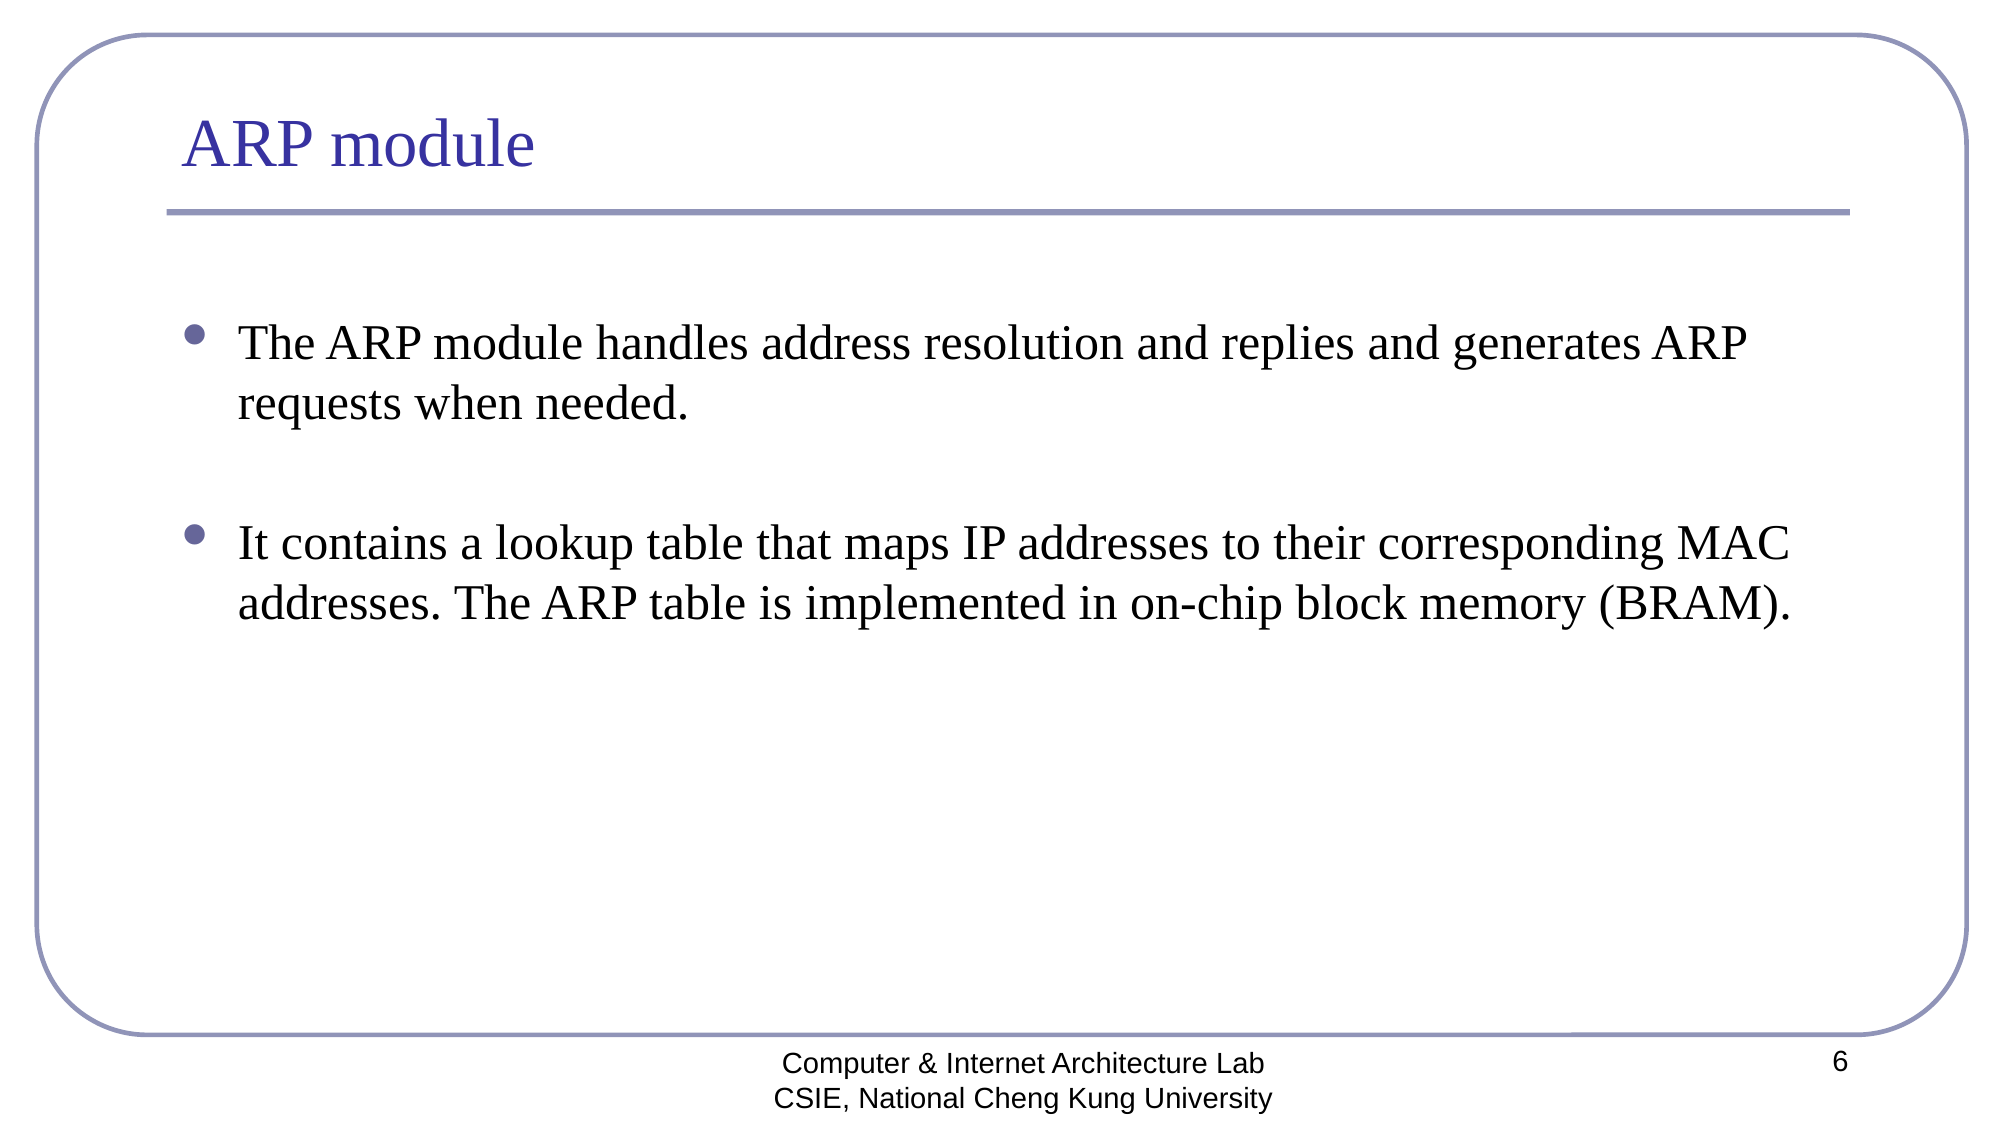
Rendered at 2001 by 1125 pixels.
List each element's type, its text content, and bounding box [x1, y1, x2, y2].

title ARP module [166, 89, 1851, 188]
slide_number 6 [1731, 1034, 1949, 1111]
footer Computer & Internet Architecture Lab CSIE, National Cheng Kung University [590, 1036, 1458, 1112]
list The ARP module handles address resolution and replies and generates ARP requests when needed. It contains a lookup table that maps IP addresses to their corresponding MAC addresses. The ARP table is implemented in on-chip block memory (BRAM). [166, 231, 1851, 976]
